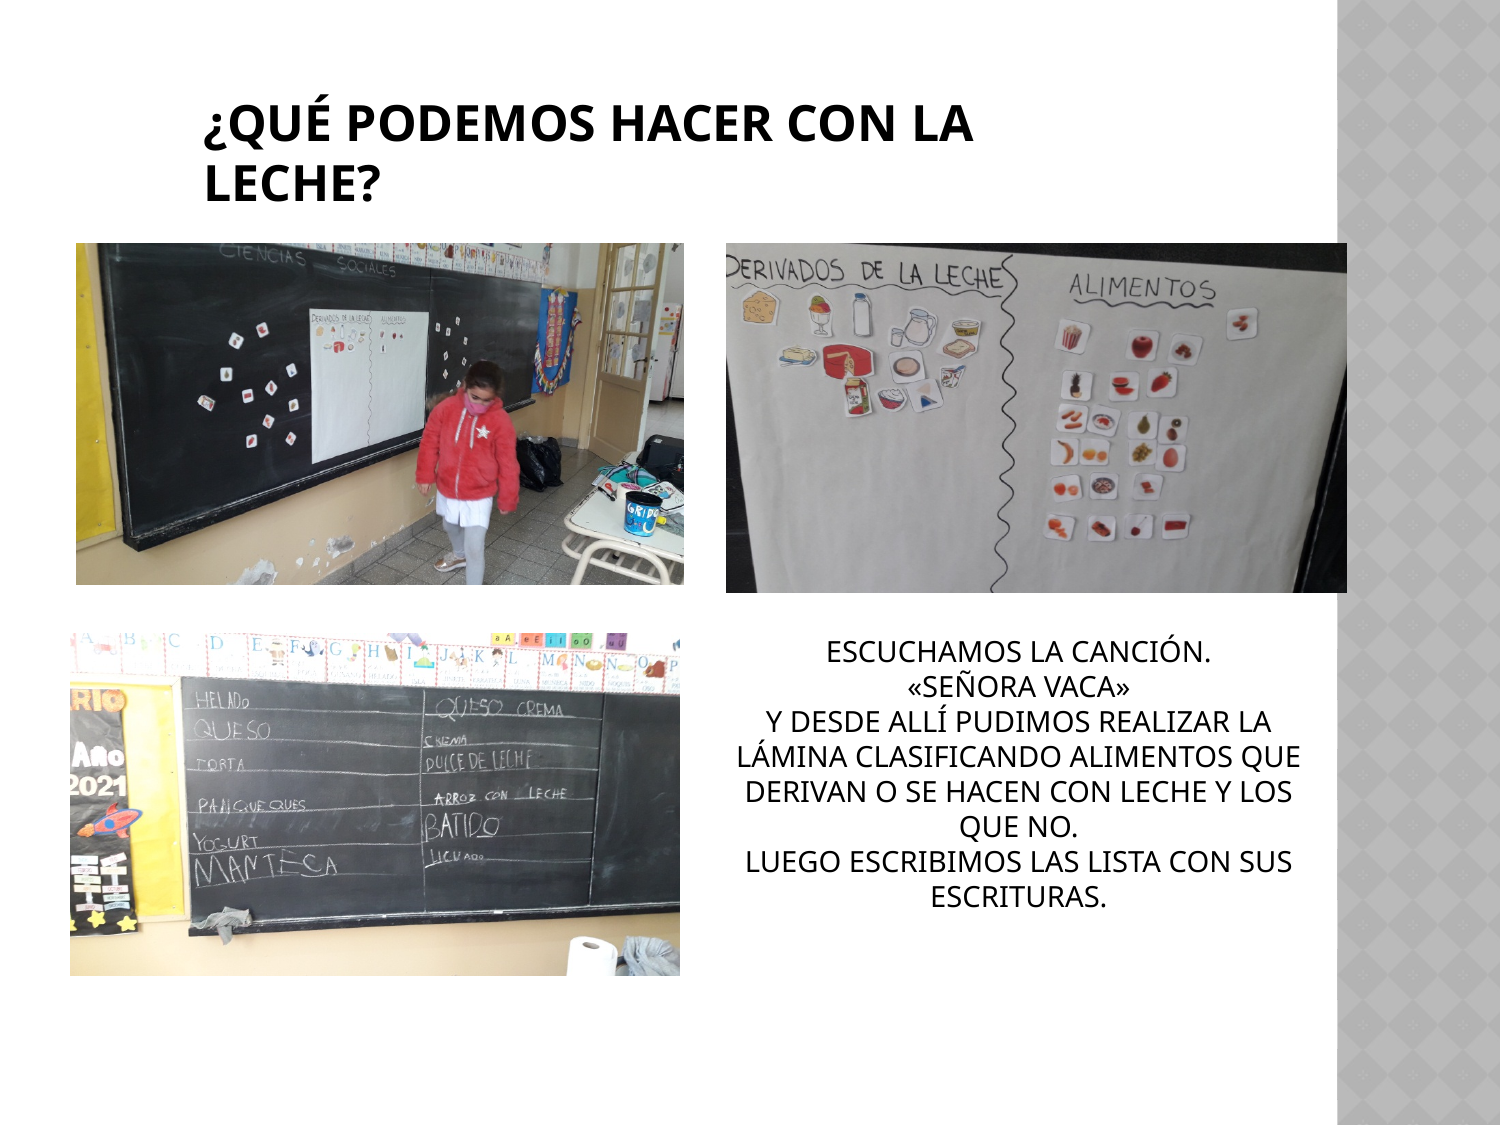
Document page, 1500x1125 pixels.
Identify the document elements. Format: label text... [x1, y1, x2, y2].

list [76, 243, 685, 586]
title ¿qué podemos hacer con la leche? [196, 19, 1164, 212]
list ESCUCHAMOS LA CANCIÓN. «SEÑORA VACA» Y DESDE ALLÍ PUDIMOS REALIZAR LA LÁMINA CLASIFICANDO ALIMENTOS QUE DERIVAN O SE HACEN CON LECHE Y LOS QUE NO. LUEGO ESCRIBIMOS LAS LISTA CON SUS ESCRITURAS. [726, 633, 1304, 1024]
picture [725, 243, 1347, 593]
picture [70, 632, 681, 977]
